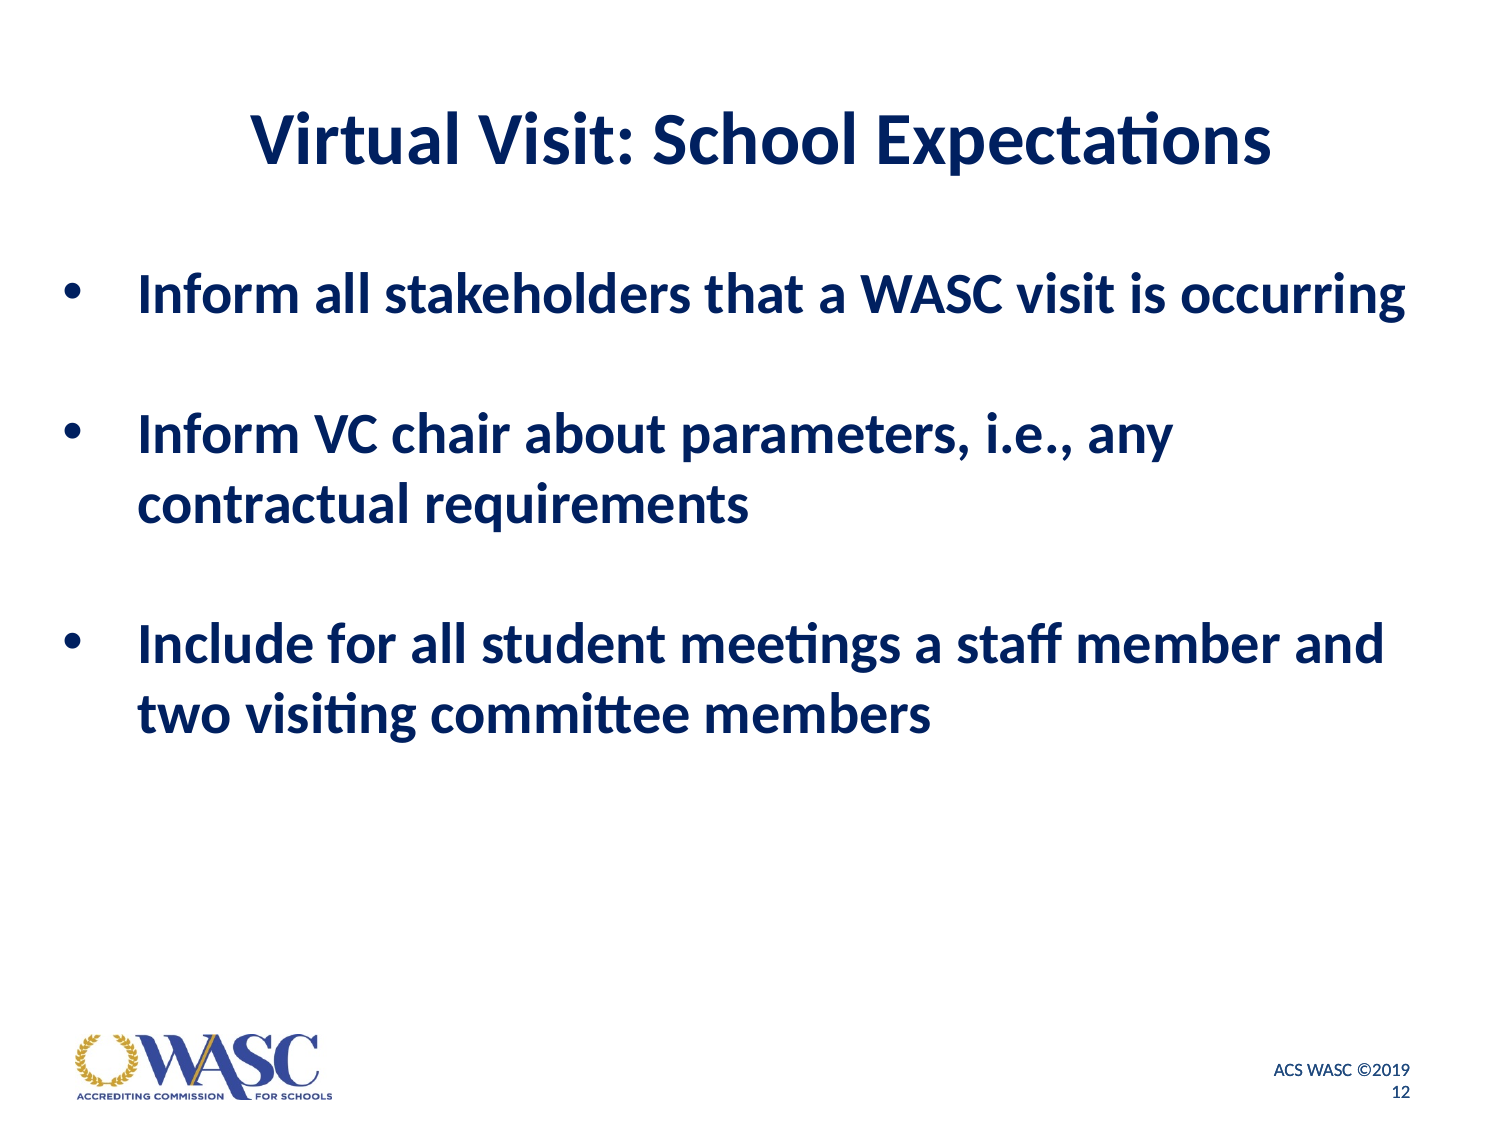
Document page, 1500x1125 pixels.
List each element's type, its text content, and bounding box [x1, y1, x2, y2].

text_box Inform all stakeholders that a WASC visit is occurring Inform VC chair about parameters, i.e., any contractual requirements Include for all student meetings a staff member and two visiting committee members [62, 278, 1460, 745]
picture [75, 1034, 332, 1100]
title Virtual Visit: School Expectations [62, 87, 1463, 278]
